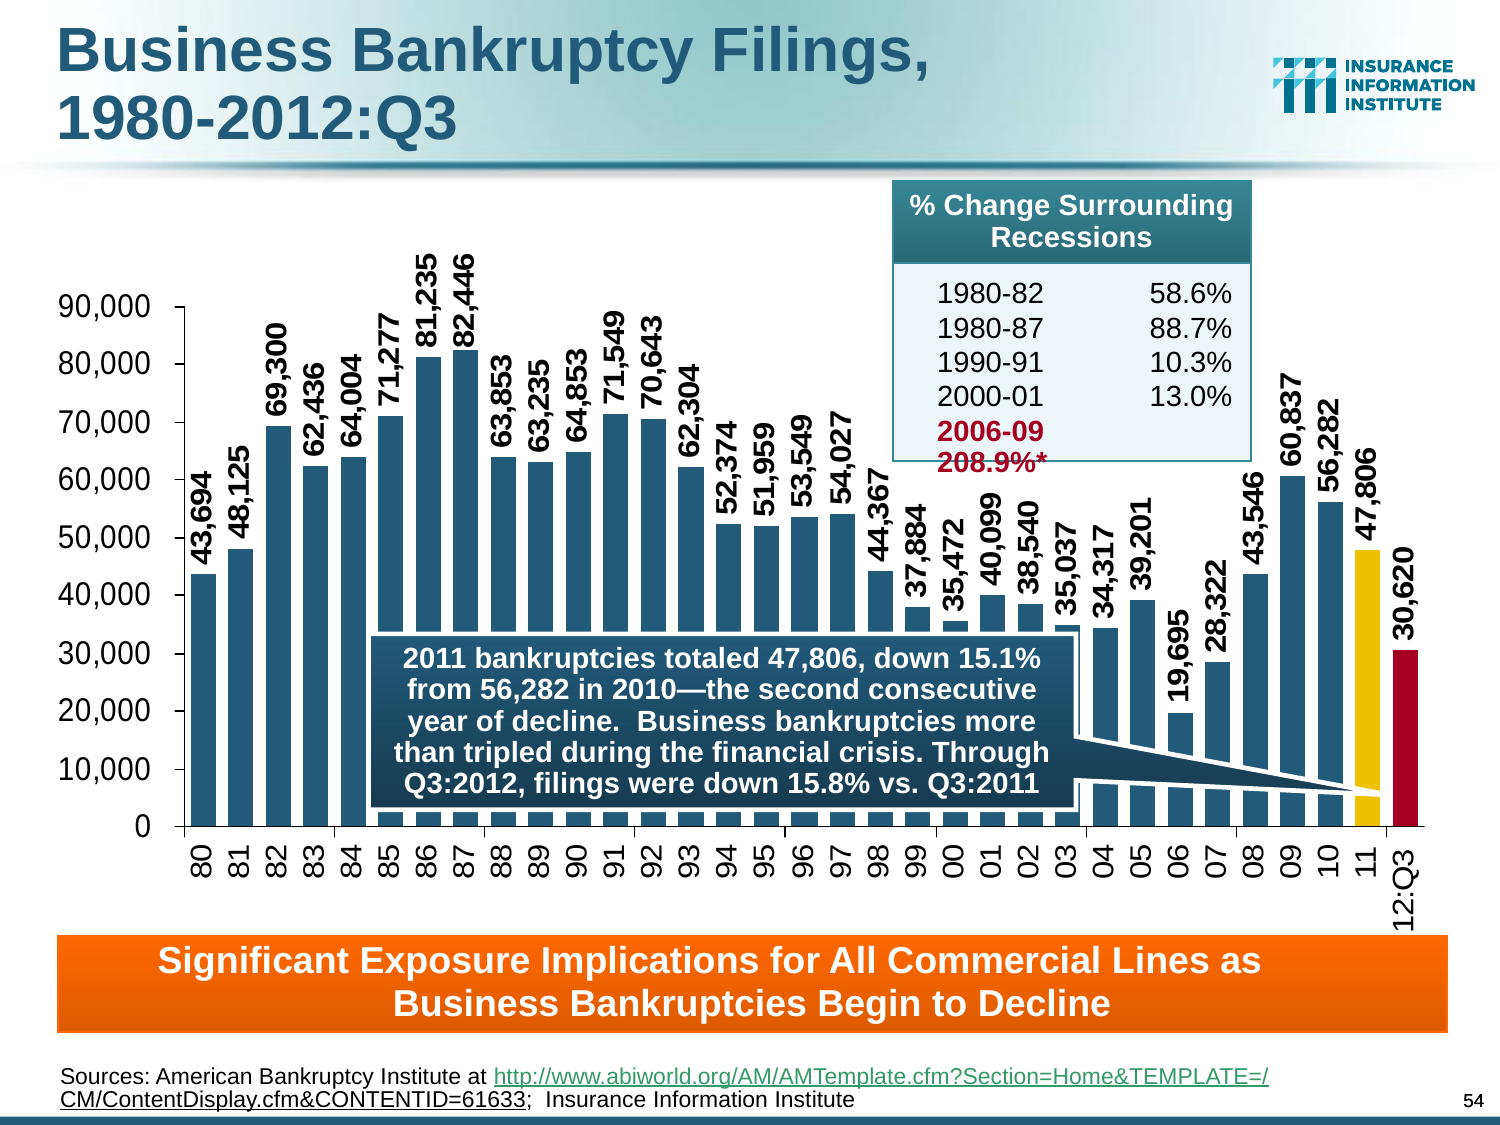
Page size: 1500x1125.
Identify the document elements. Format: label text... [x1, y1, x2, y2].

text_box Significant Exposure Implications for All Commercial Lines as Business Bankruptcies Begin to Decline [57, 957, 1447, 1033]
picture [0, 0, 1500, 189]
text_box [892, 181, 1251, 462]
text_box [45, 230, 1454, 948]
slide_number 54 [1410, 1091, 1485, 1112]
title Business Bankruptcy Filings, 1980-2012:Q3 [48, 14, 1264, 157]
text_box Sources: American Bankruptcy Institute at http://www.abiworld.org/AM/AMTemplate.cfm?Section=Home&TEMPLATE=/CM/ContentDisplay.cfm&CONTENTID=61633; Insurance Information Institute [0, 1032, 1411, 1125]
